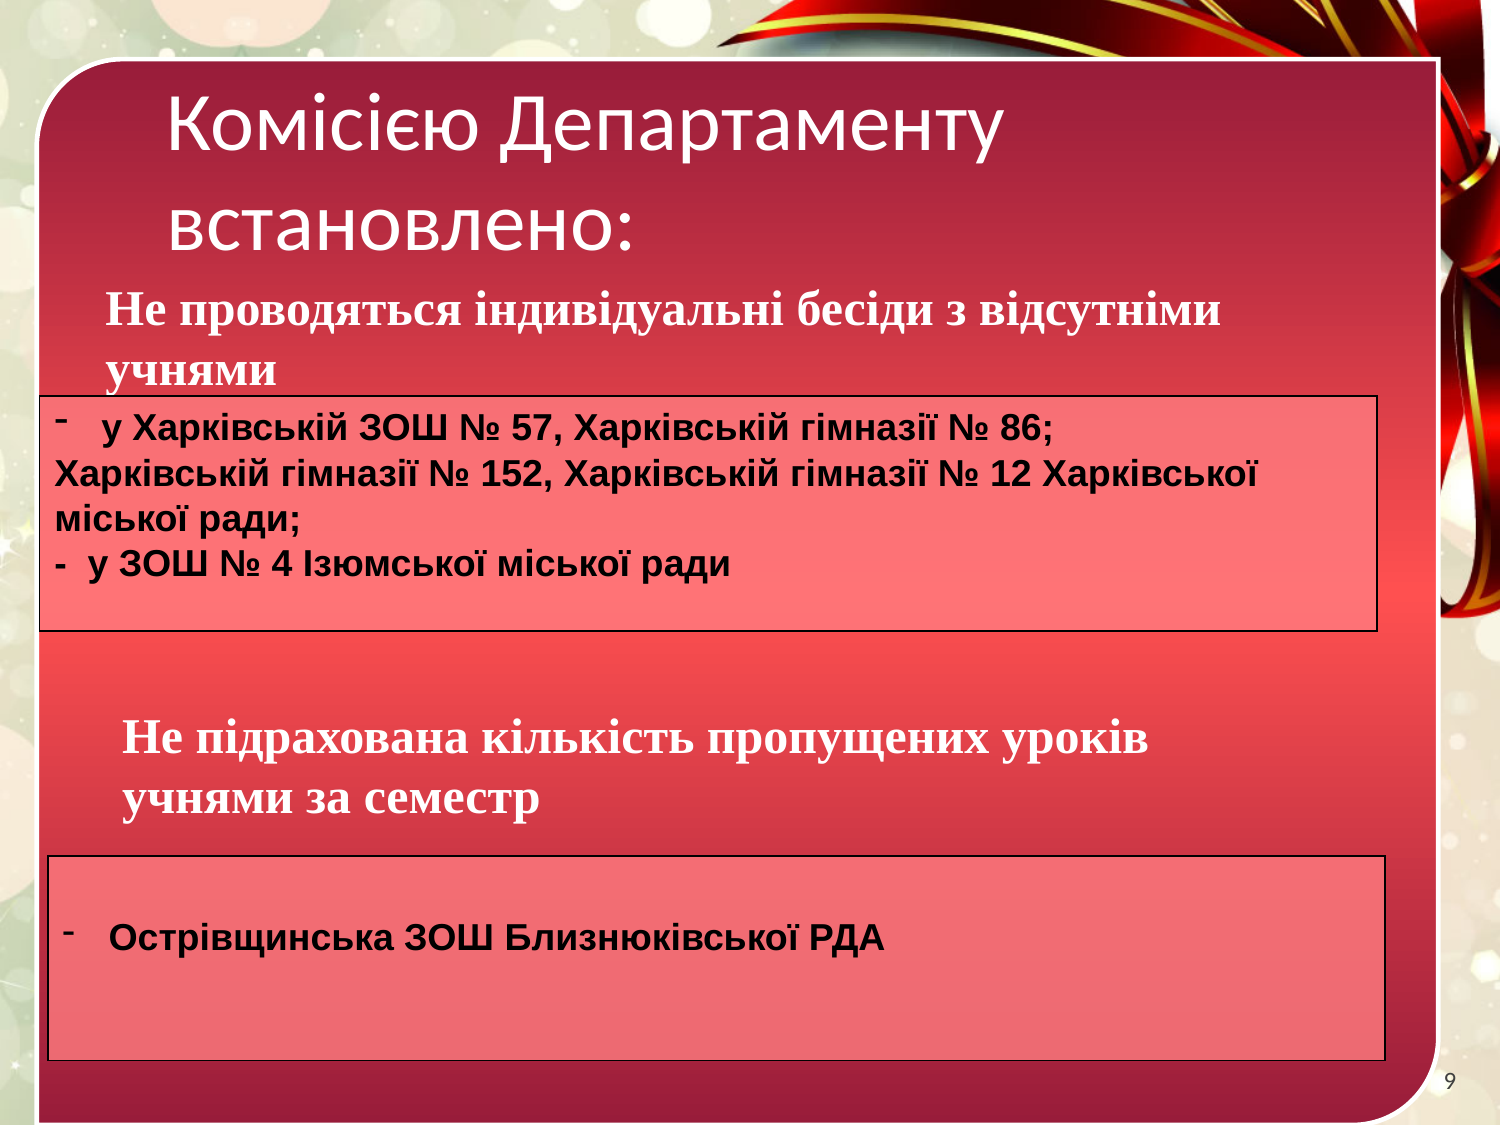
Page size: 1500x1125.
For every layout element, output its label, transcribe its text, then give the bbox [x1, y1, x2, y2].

picture [0, 0, 1500, 1125]
text_box Не проводяться індивідуальні бесіди з відсутніми учнями [90, 267, 1378, 403]
text_box [36, 59, 1439, 1125]
text_box Комісією Департаменту встановлено: [152, 60, 1336, 267]
text_box 9 [1398, 1049, 1472, 1110]
text_box Не підрахована кількість пропущених уроків учнями за семестр [107, 695, 1313, 831]
text_box Острівщинська ЗОШ Близнюківської РДА [47, 856, 1386, 1061]
text_box у Харківській ЗОШ № 57, Харківській гімназії № 86; Харківській гімназії № 152, Харківській гімназії № 12 Харківської міської ради; - у ЗОШ № 4 Ізюмської міської ради [39, 395, 1377, 632]
